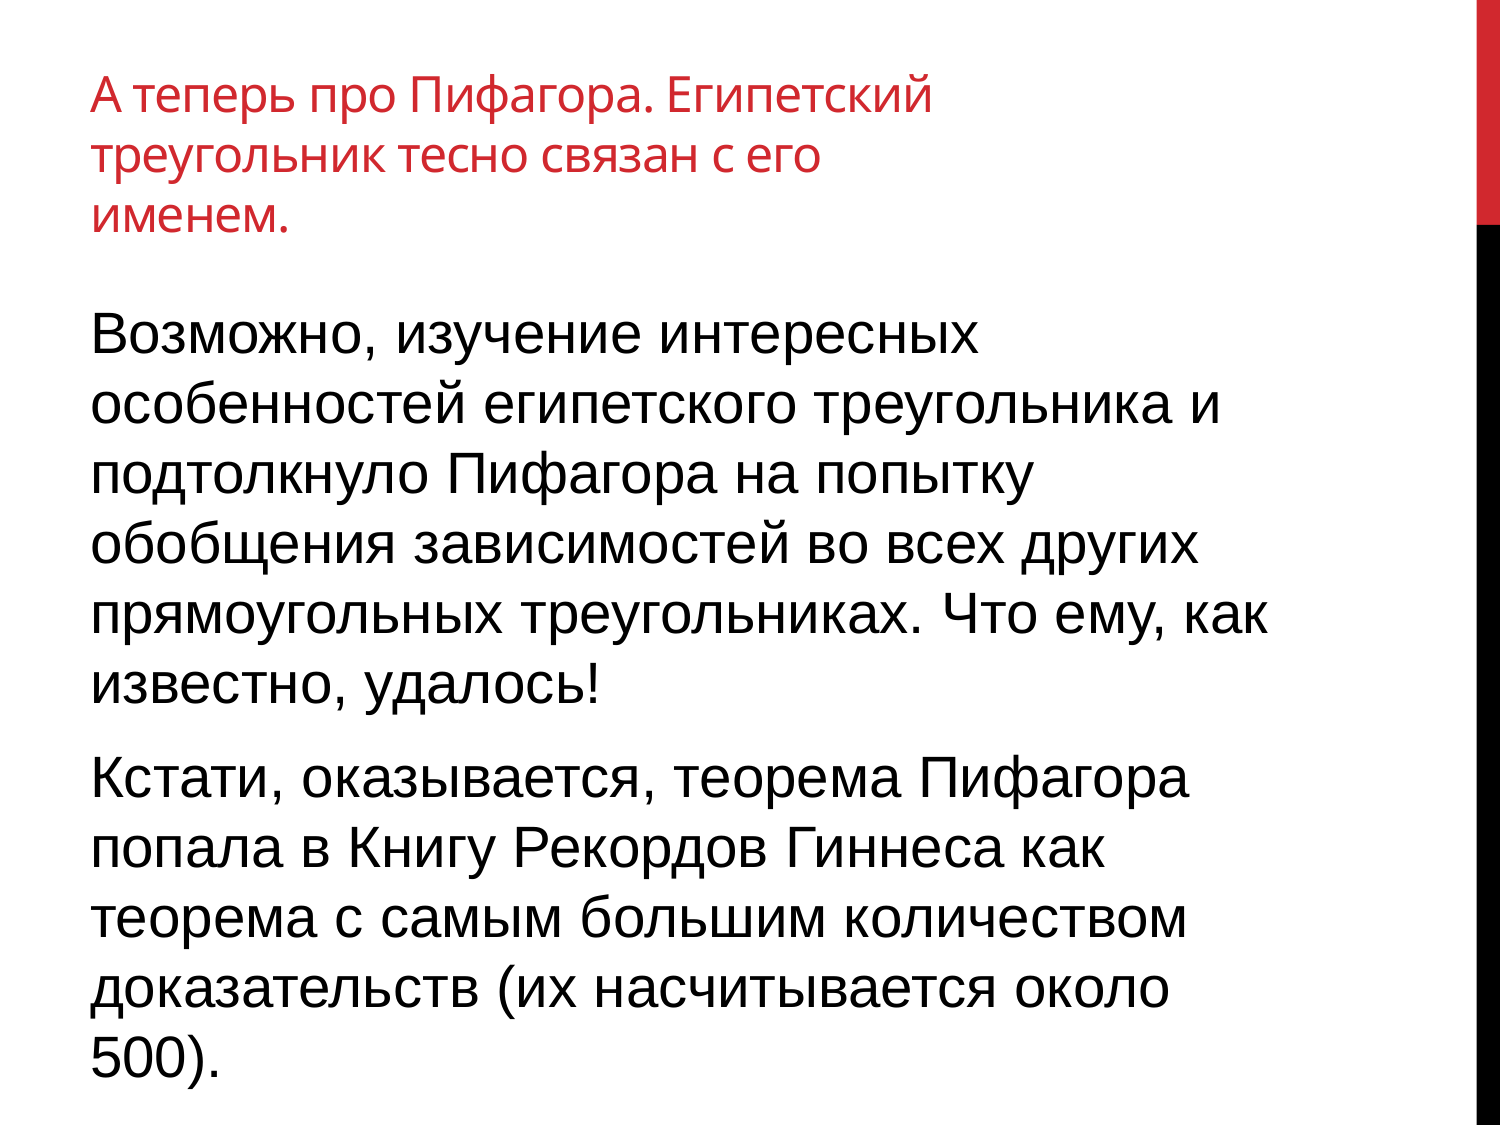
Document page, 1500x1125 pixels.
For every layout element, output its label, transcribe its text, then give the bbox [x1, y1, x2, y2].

list Возможно, изучение интересных особенностей египетского треугольника и подтолкнуло Пифагора на попытку обобщения зависимостей во всех других прямоугольных треугольниках. Что ему, как известно, удалось! Кстати, оказывается, теорема Пифагора попала в Книгу Рекордов Гиннеса как теорема с самым большим количеством доказательств (их насчитывается около 500). [74, 287, 1326, 1006]
title А теперь про Пифагора. Египетский треугольник тесно связан с его именем. [75, 24, 1025, 250]
